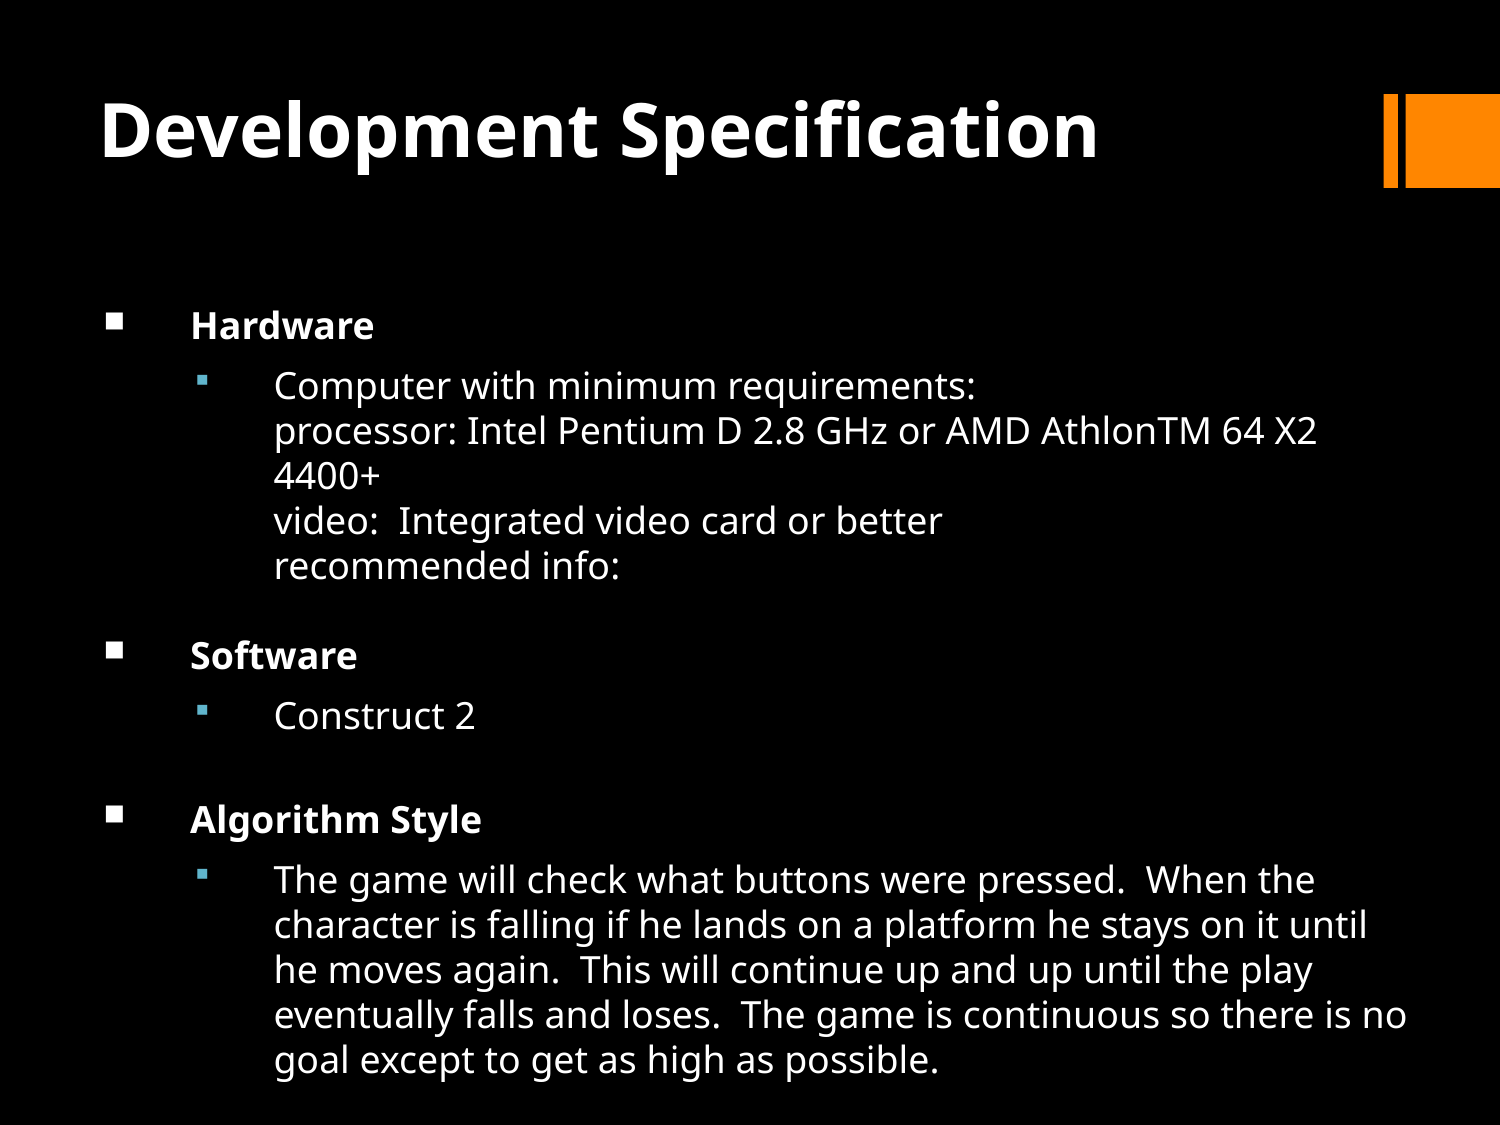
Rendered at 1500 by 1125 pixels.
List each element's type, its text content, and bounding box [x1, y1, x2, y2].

text_box Development Specification [83, 74, 1117, 180]
text_box Hardware Computer with minimum requirements: processor: Intel Pentium D 2.8 GHz or AMD AthlonTM 64 X2 4400+ video: Integrated video card or better recommended info: Software Construct 2 Algorithm Style The game will check what buttons were pressed. When the character is falling if he lands on a platform he stays on it until he moves again. This will continue up and up until the play eventually falls and loses. The game is continuous so there is no goal except to get as high as possible. [74, 287, 1425, 1047]
